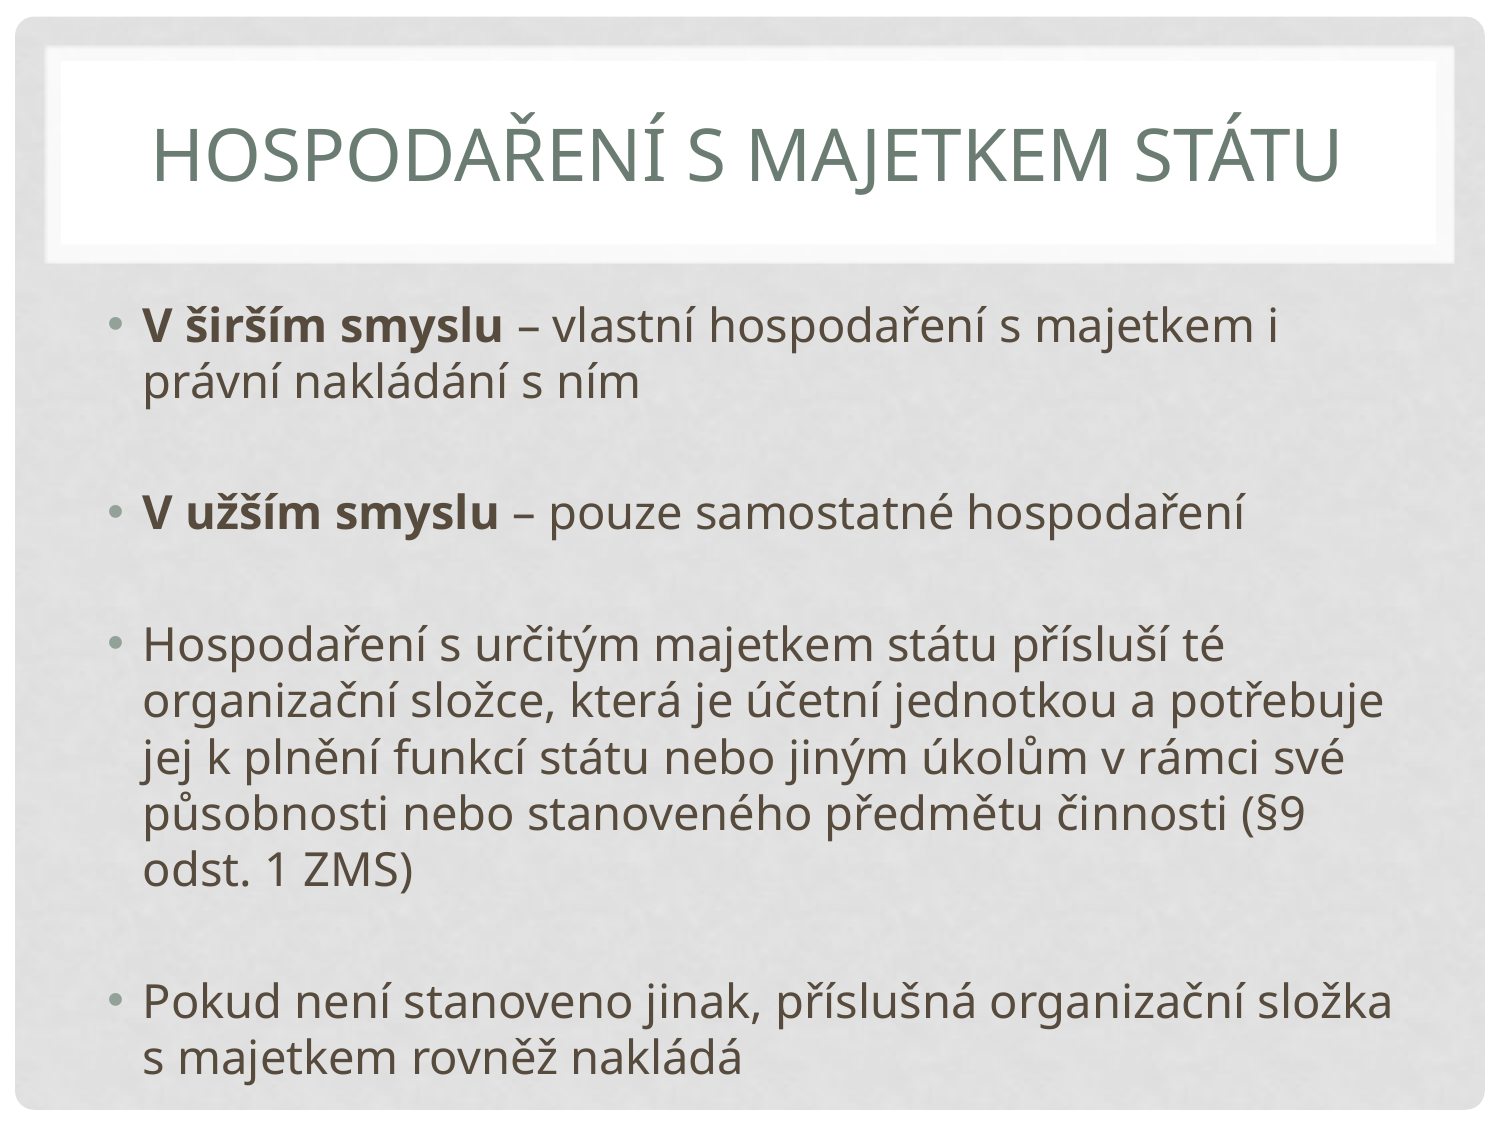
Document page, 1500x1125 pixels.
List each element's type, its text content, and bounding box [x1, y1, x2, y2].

title Hospodaření s majetkem státu [69, 66, 1425, 238]
list V širším smyslu – vlastní hospodaření s majetkem i právní nakládání s ním V užším smyslu – pouze samostatné hospodaření Hospodaření s určitým majetkem státu přísluší té organizační složce, která je účetní jednotkou a potřebuje jej k plnění funkcí státu nebo jiným úkolům v rámci své působnosti nebo stanoveného předmětu činnosti (§9 odst. 1 ZMS) Pokud není stanoveno jinak, příslušná organizační složka s majetkem rovněž nakládá [74, 287, 1426, 1095]
